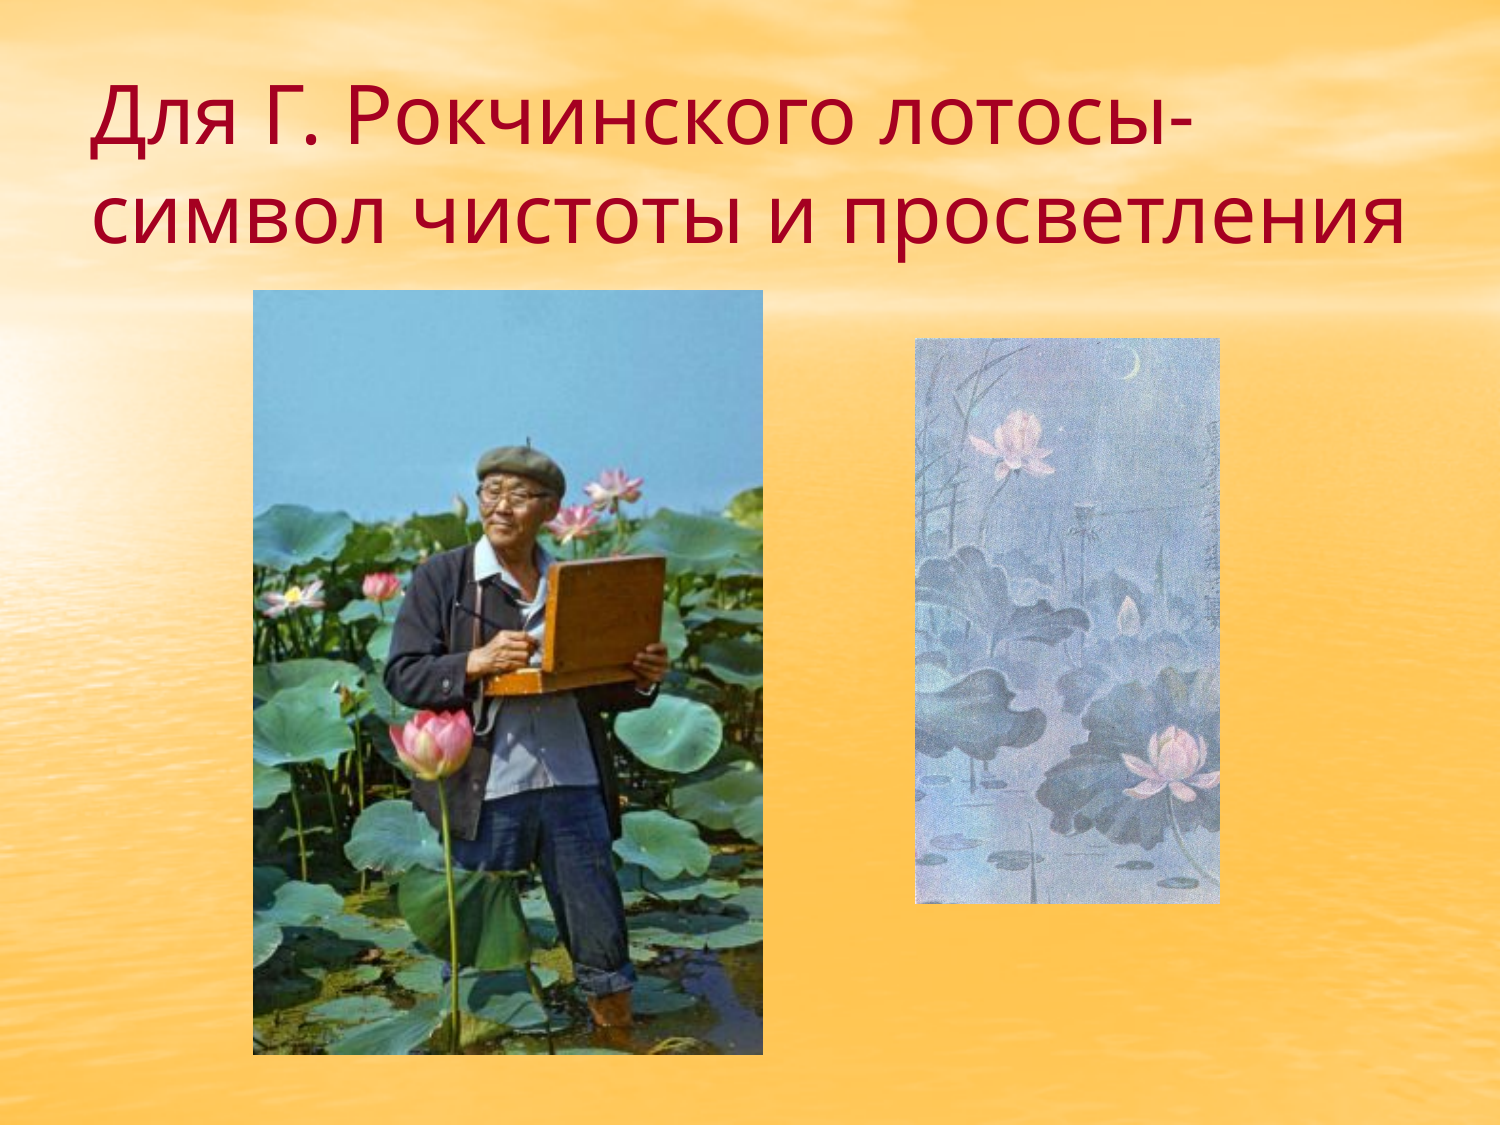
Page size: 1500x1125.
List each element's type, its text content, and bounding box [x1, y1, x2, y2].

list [915, 337, 1220, 905]
picture [253, 290, 764, 1055]
title Для Г. Рокчинского лотосы-символ чистоты и просветления [74, 47, 1426, 276]
